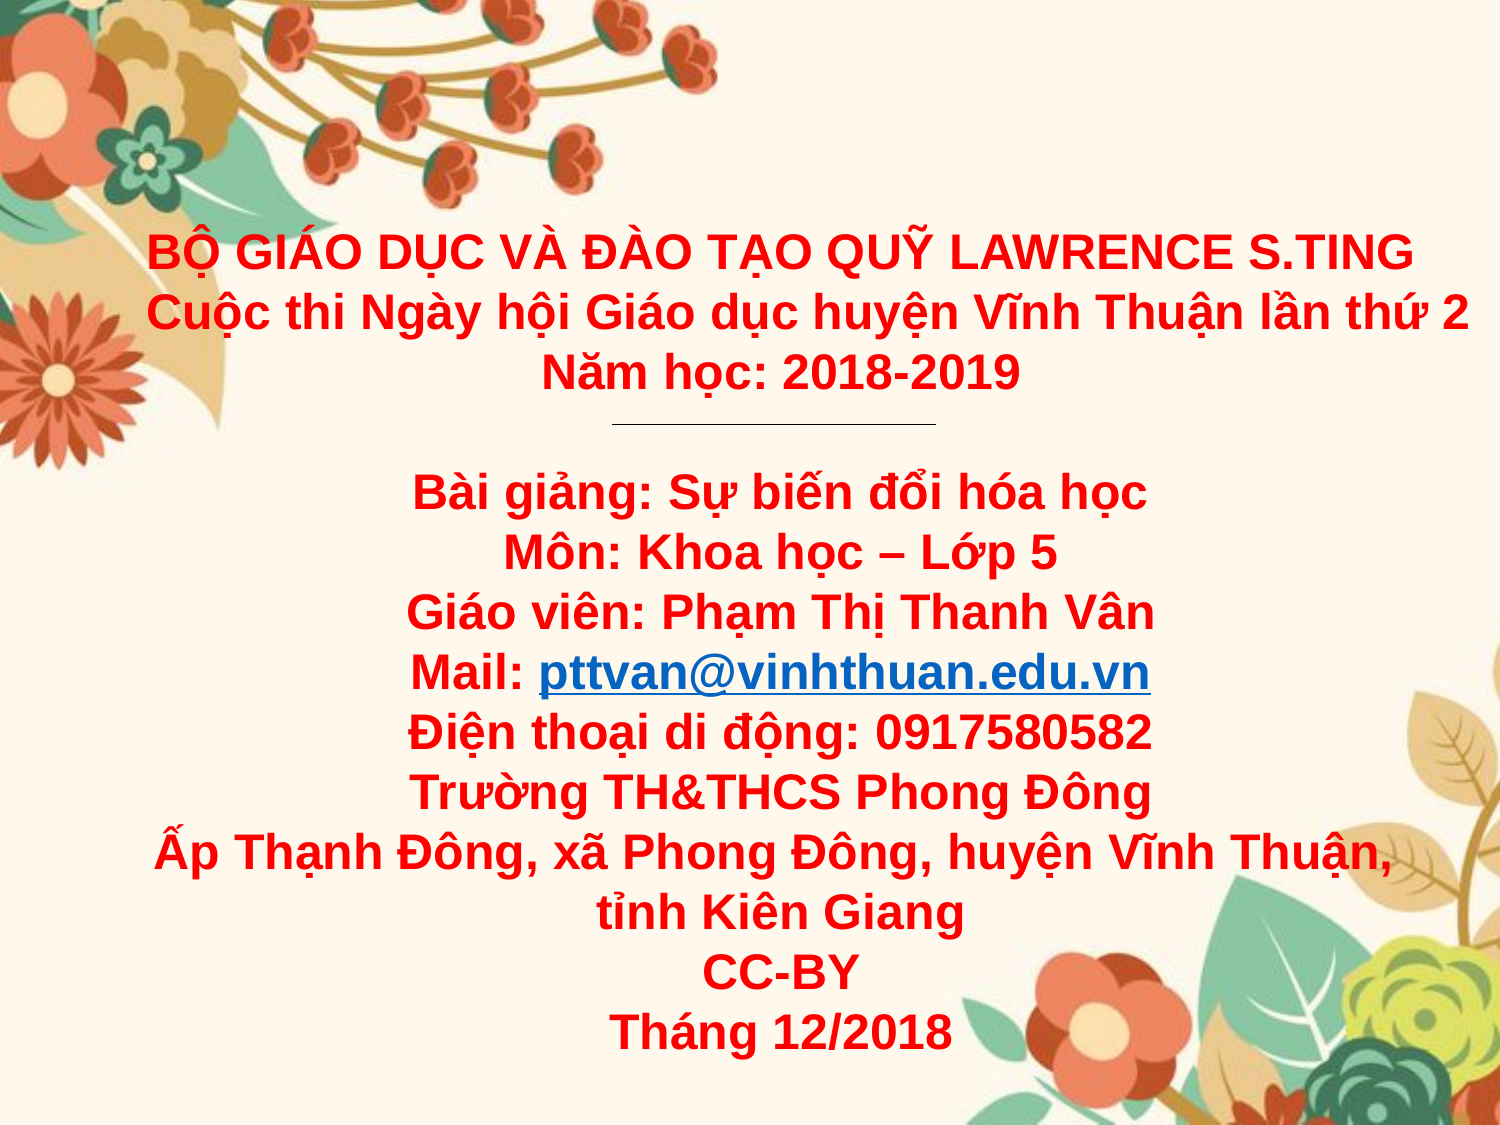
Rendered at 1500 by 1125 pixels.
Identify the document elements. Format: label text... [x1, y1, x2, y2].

text_box BỘ GIÁO DỤC VÀ ĐÀO TẠO QUỸ LAWRENCE S.TING Cuộc thi Ngày hội Giáo dục huyện Vĩnh Thuận lần thứ 2 Năm học: 2018-2019 Bài giảng: Sự biến đổi hóa học Môn: Khoa học – Lớp 5 Giáo viên: Phạm Thị Thanh Vân Mail: pttvan@vinhthuan.edu.vn Điện thoại di động: 0917580582 Trường TH&THCS Phong Đông Ấp Thạnh Đông, xã Phong Đông, huyện Vĩnh Thuận, tỉnh Kiên Giang CC-BY Tháng 12/2018 [0, 212, 1488, 1068]
picture [0, 0, 1500, 1125]
